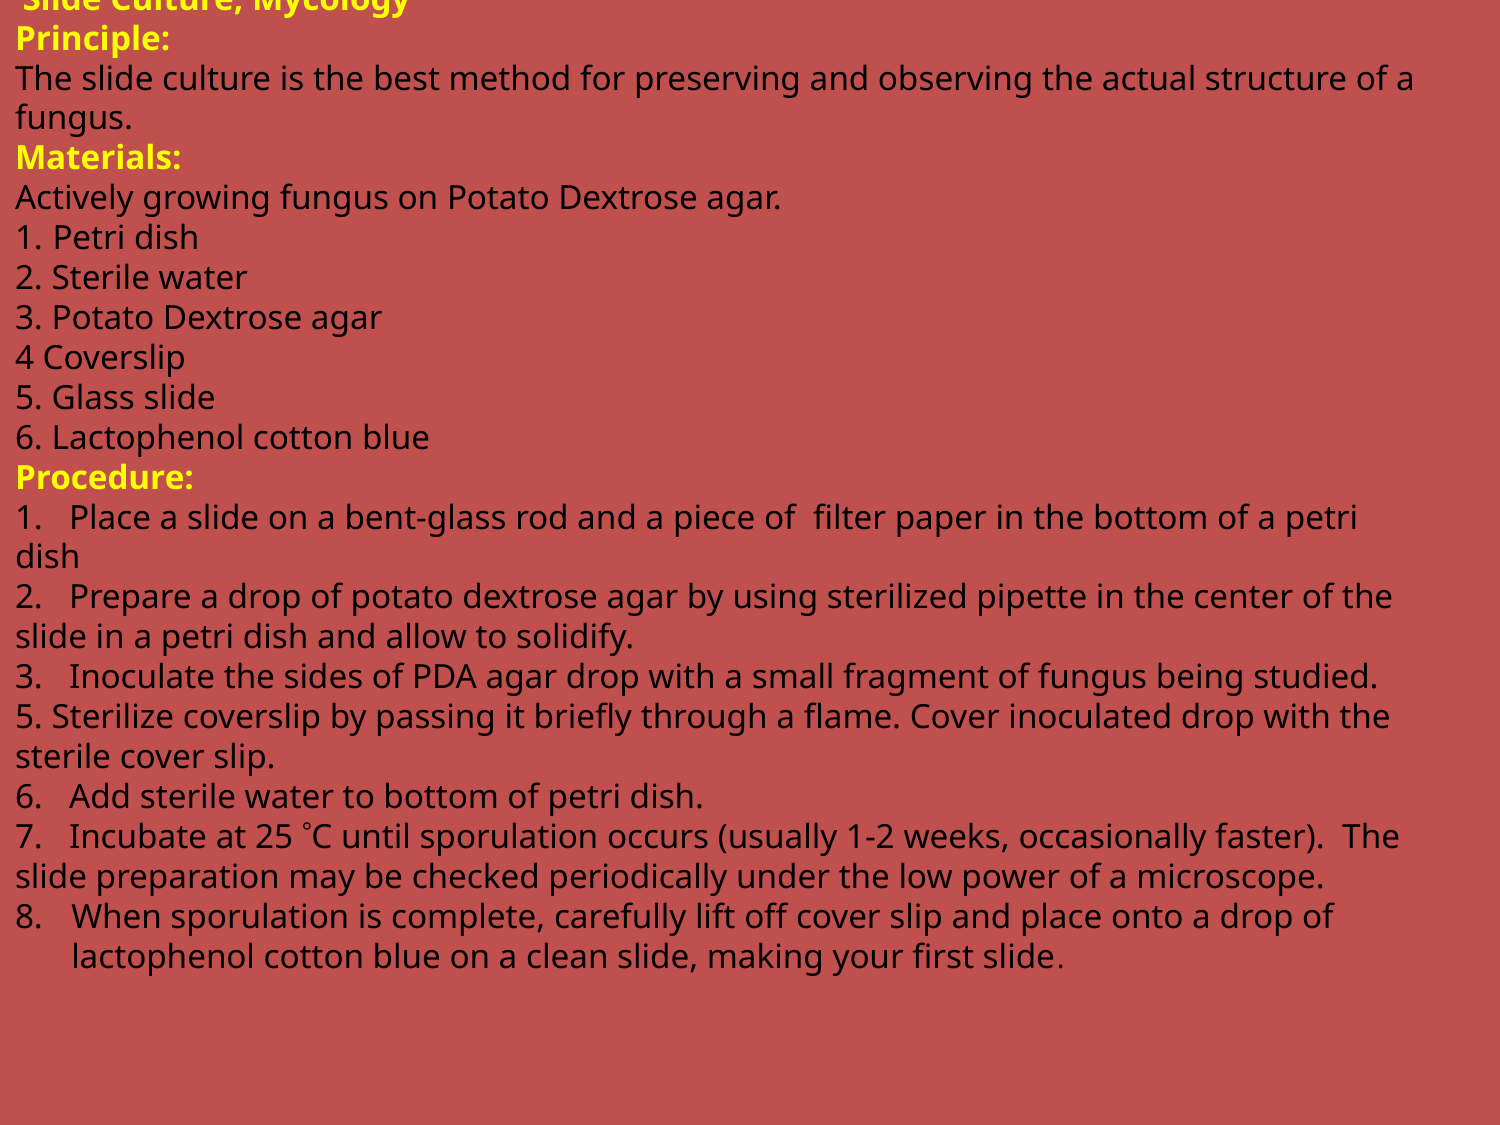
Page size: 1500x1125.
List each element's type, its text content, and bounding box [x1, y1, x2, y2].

text_box Slide Culture; Mycology Principle: The slide culture is the best method for preserving and observing the actual structure of a fungus. Materials: Actively growing fungus on Potato Dextrose agar. Petri dish 2. Sterile water 3. Potato Dextrose agar 4 Coverslip 5. Glass slide 6. Lactophenol cotton blue Procedure: 1. Place a slide on a bent-glass rod and a piece of filter paper in the bottom of a petri dish 2. Prepare a drop of potato dextrose agar by using sterilized pipette in the center of the slide in a petri dish and allow to solidify. 3. Inoculate the sides of PDA agar drop with a small fragment of fungus being studied. 5. Sterilize coverslip by passing it briefly through a flame. Cover inoculated drop with the sterile cover slip. 6. Add sterile water to bottom of petri dish. 7. Incubate at 25 C until sporulation occurs (usually 1-2 weeks, occasionally faster). The slide preparation may be checked periodically under the low power of a microscope. When sporulation is complete, carefully lift off cover slip and place onto a drop of lactophenol cotton blue on a clean slide, making your first slide. [0, 0, 1500, 1125]
